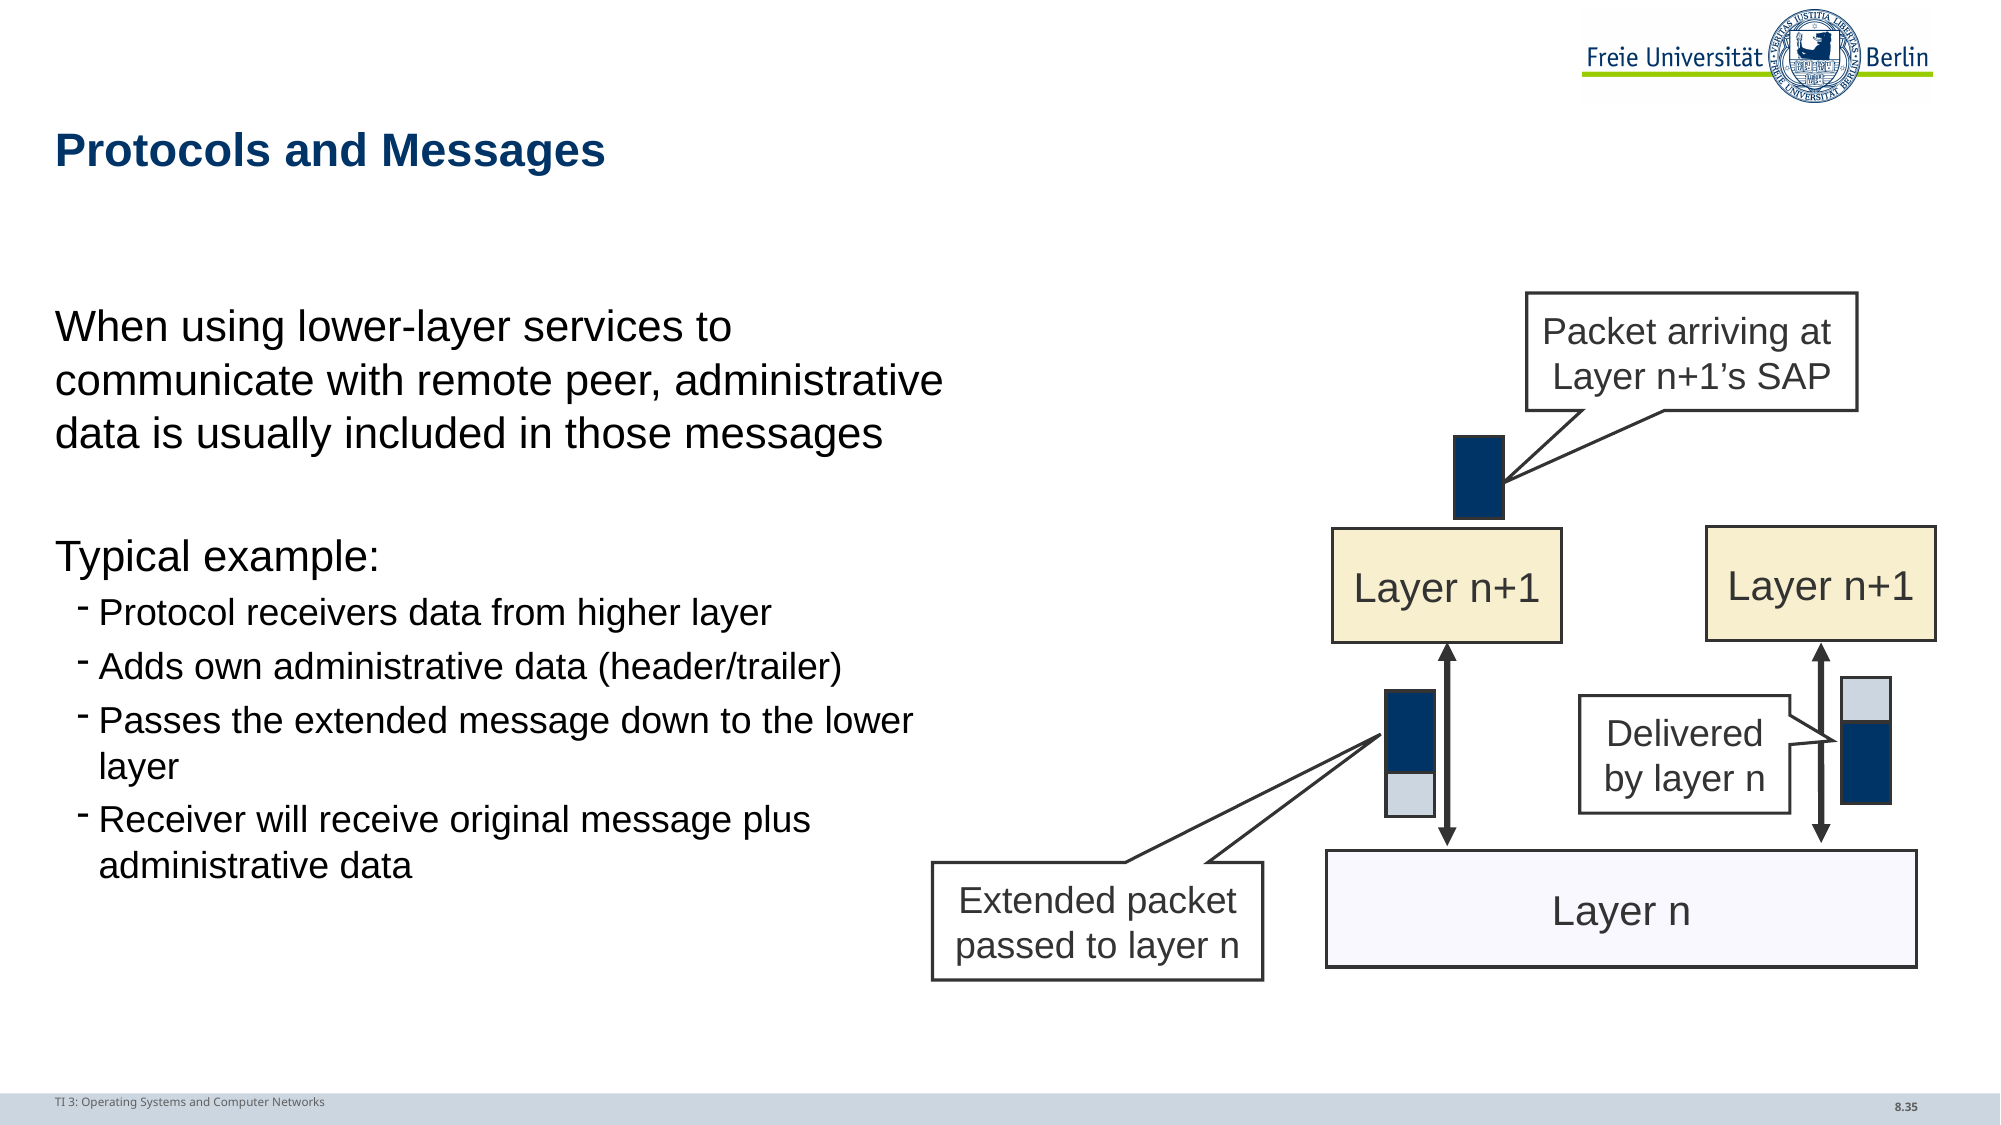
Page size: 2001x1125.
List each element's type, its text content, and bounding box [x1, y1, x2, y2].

text_box [1440, 641, 1454, 847]
footer TI 3: Operating Systems and Computer Networks [54, 1087, 1363, 1125]
text_box [318, 365, 1055, 1002]
picture [1582, 9, 1933, 103]
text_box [1454, 292, 1858, 520]
text_box Layer n+1 [1706, 526, 1936, 641]
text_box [1579, 677, 1891, 814]
text_box [1814, 642, 1828, 675]
list When using lower-layer services to communicate with remote peer, administrative data is usually included in those messages Typical example: Protocol receivers data from higher layer Adds own administrative data (header/trailer) Passes the extended message down to the lower layer Receiver will receive original message plus administrative data [54, 296, 984, 1037]
title Protocols and Messages [54, 117, 1946, 188]
text_box Layer n [1439, 850, 1917, 967]
text_box Layer n+1 [1332, 528, 1562, 643]
text_box [1814, 822, 1828, 844]
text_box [932, 690, 1435, 981]
